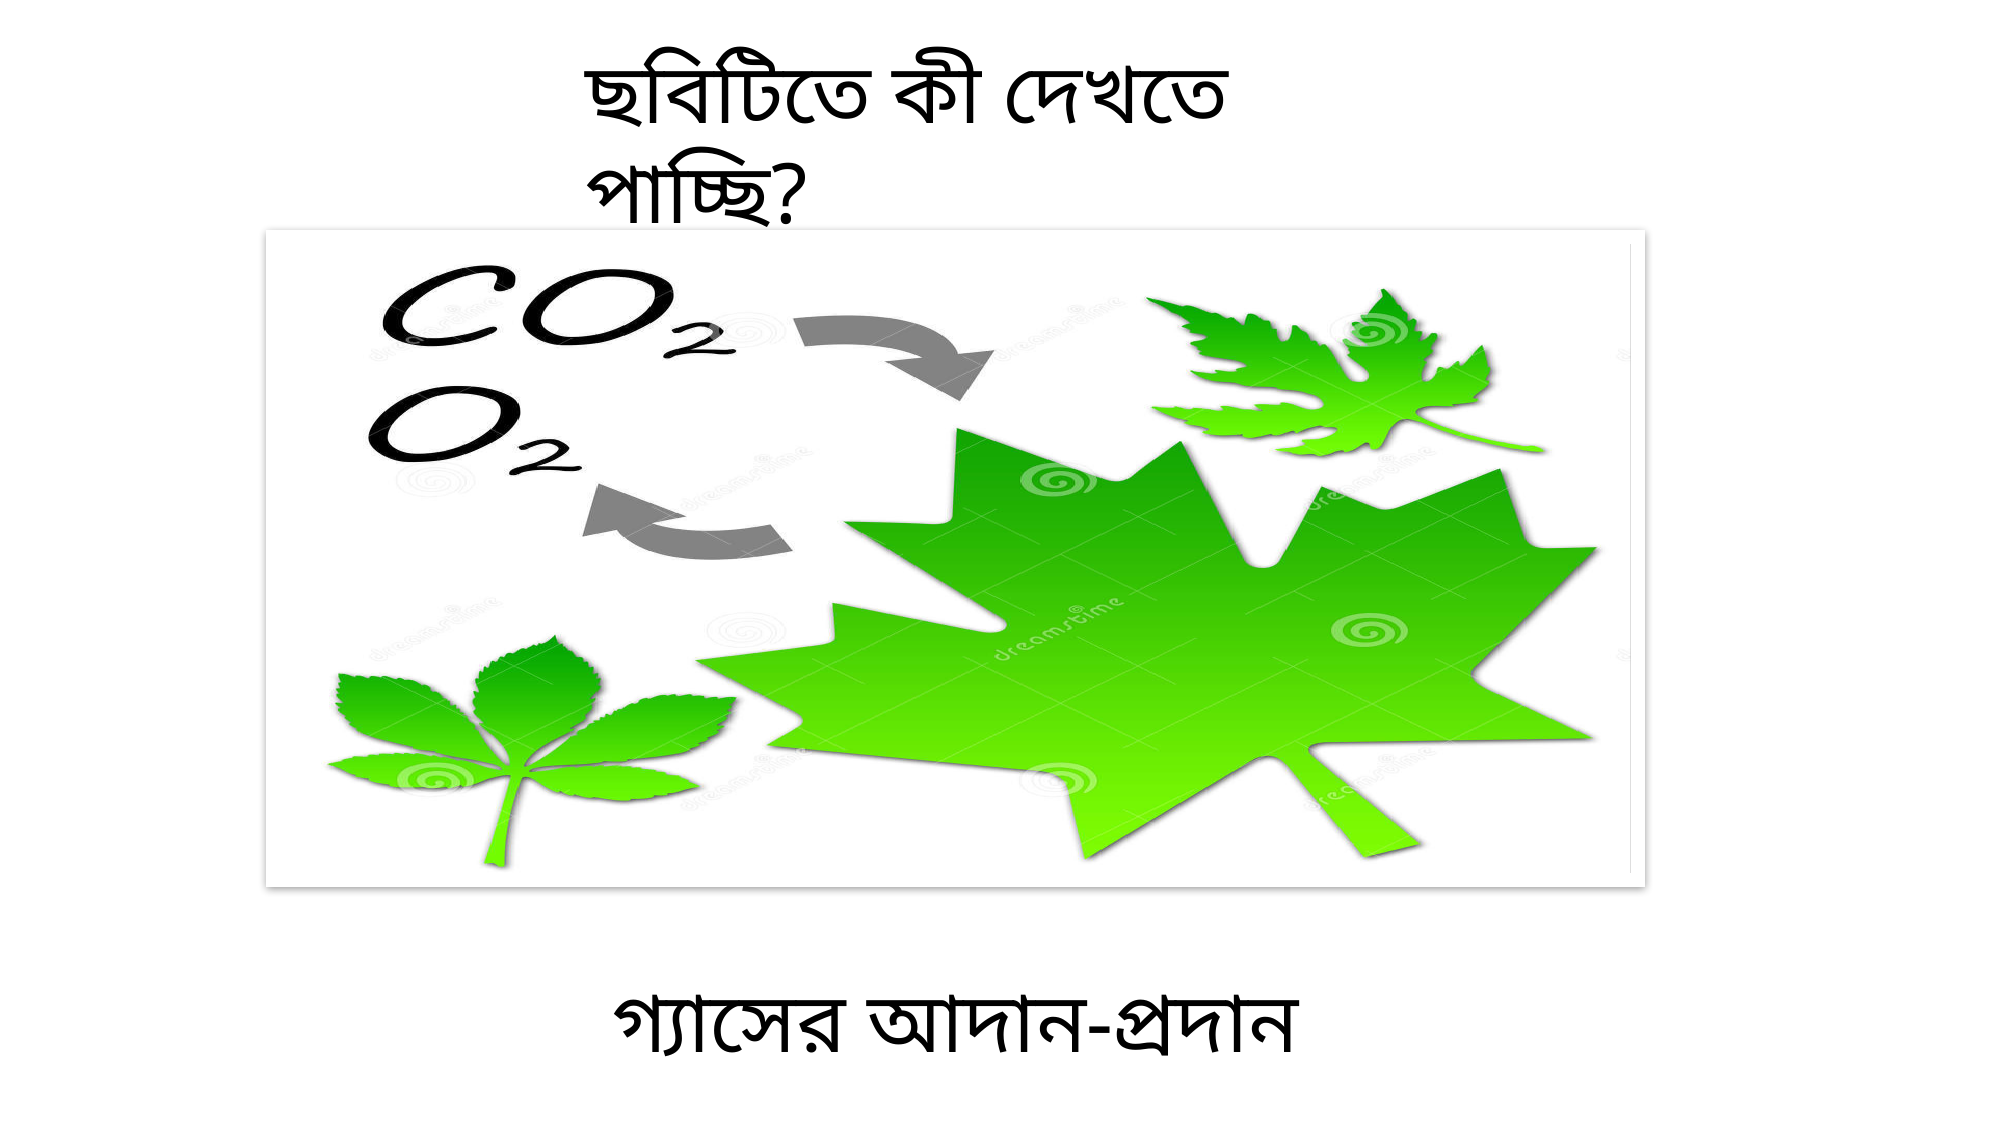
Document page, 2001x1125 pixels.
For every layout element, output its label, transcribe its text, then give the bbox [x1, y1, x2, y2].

text_box গ্যাসের আদান-প্রদান [243, 961, 1669, 1077]
picture [280, 244, 1631, 873]
text_box ছবিটিতে কী দেখতে পাচ্ছি? [570, 33, 1341, 244]
